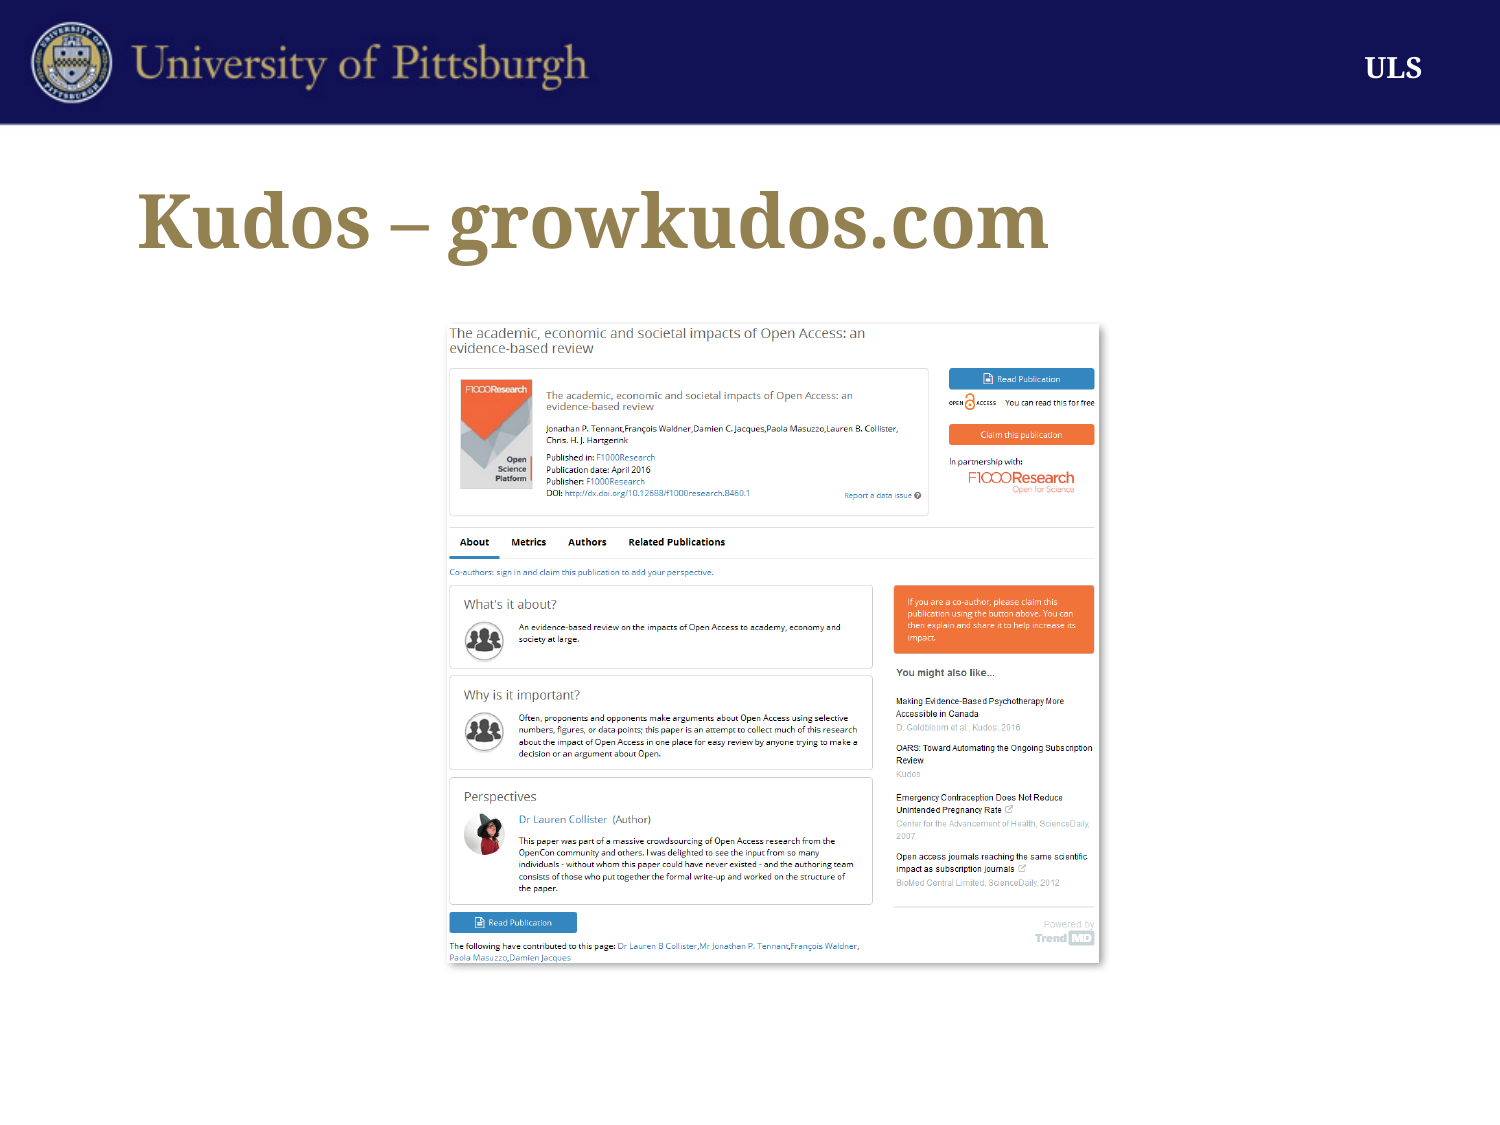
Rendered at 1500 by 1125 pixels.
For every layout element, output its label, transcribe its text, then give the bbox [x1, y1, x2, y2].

title Kudos – growkudos.com [122, 149, 1423, 288]
picture [0, 0, 1500, 1125]
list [447, 324, 1099, 963]
